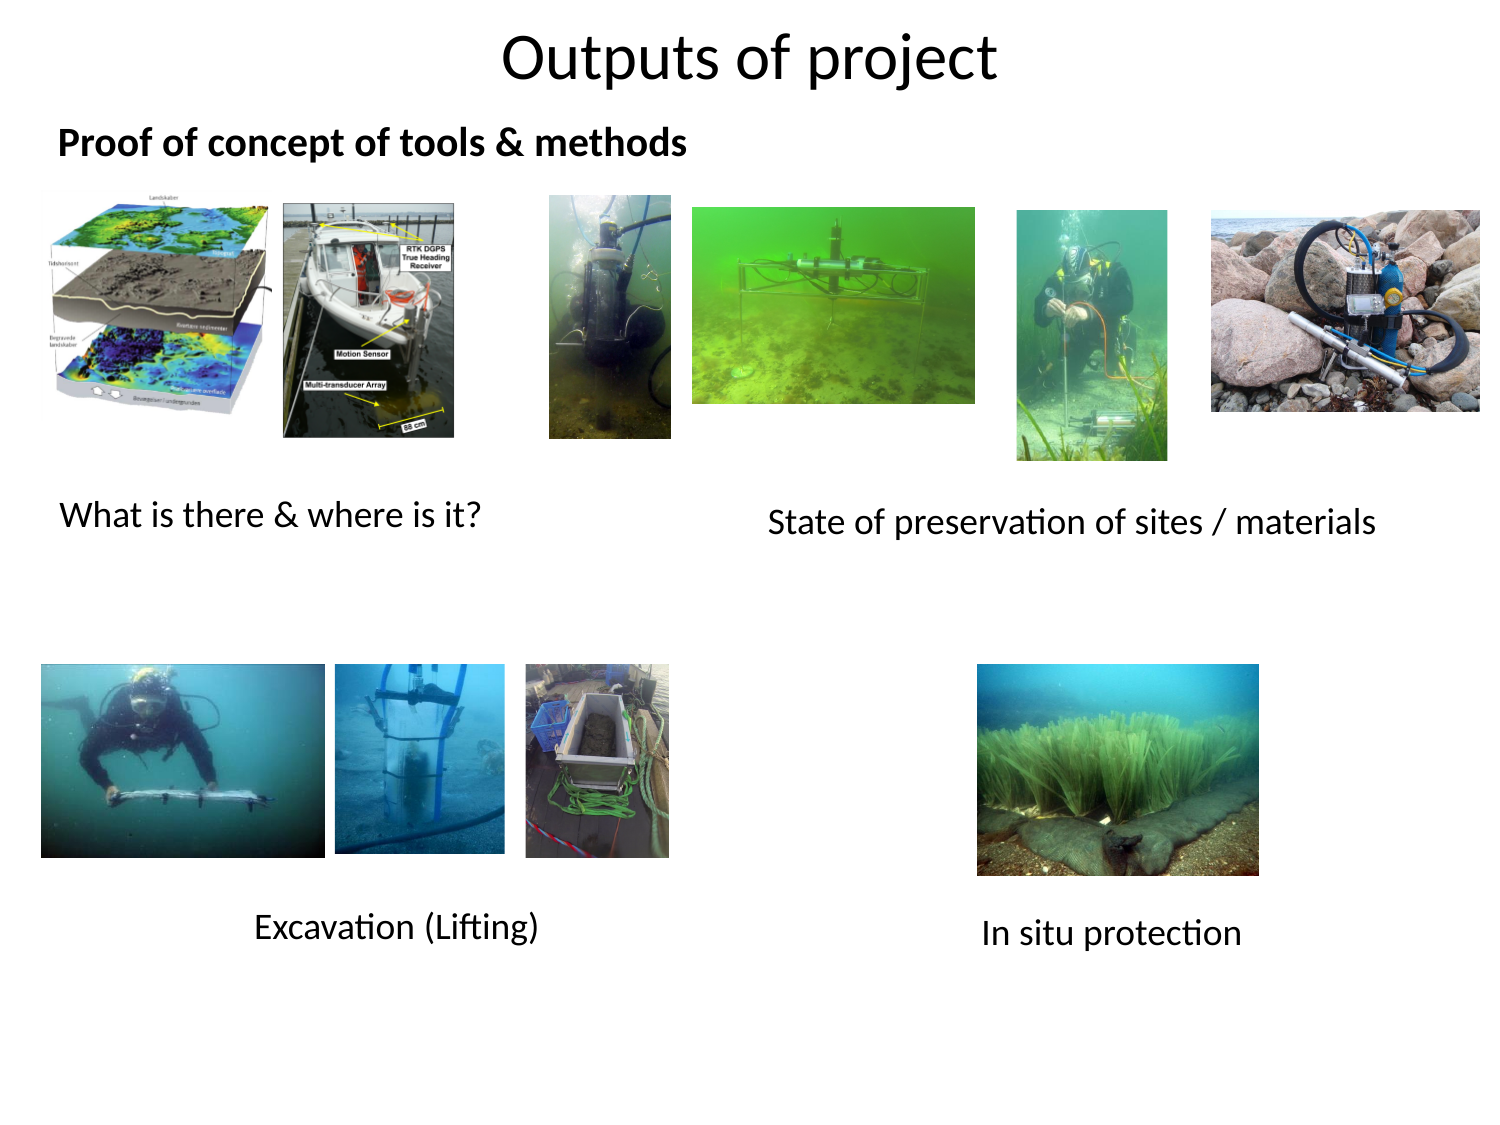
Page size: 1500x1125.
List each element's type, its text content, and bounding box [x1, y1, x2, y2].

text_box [548, 195, 1480, 551]
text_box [41, 190, 501, 544]
text_box Outputs of project [486, 5, 1014, 100]
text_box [964, 664, 1260, 962]
text_box Proof of concept of tools & methods [43, 107, 703, 272]
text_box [41, 664, 670, 956]
